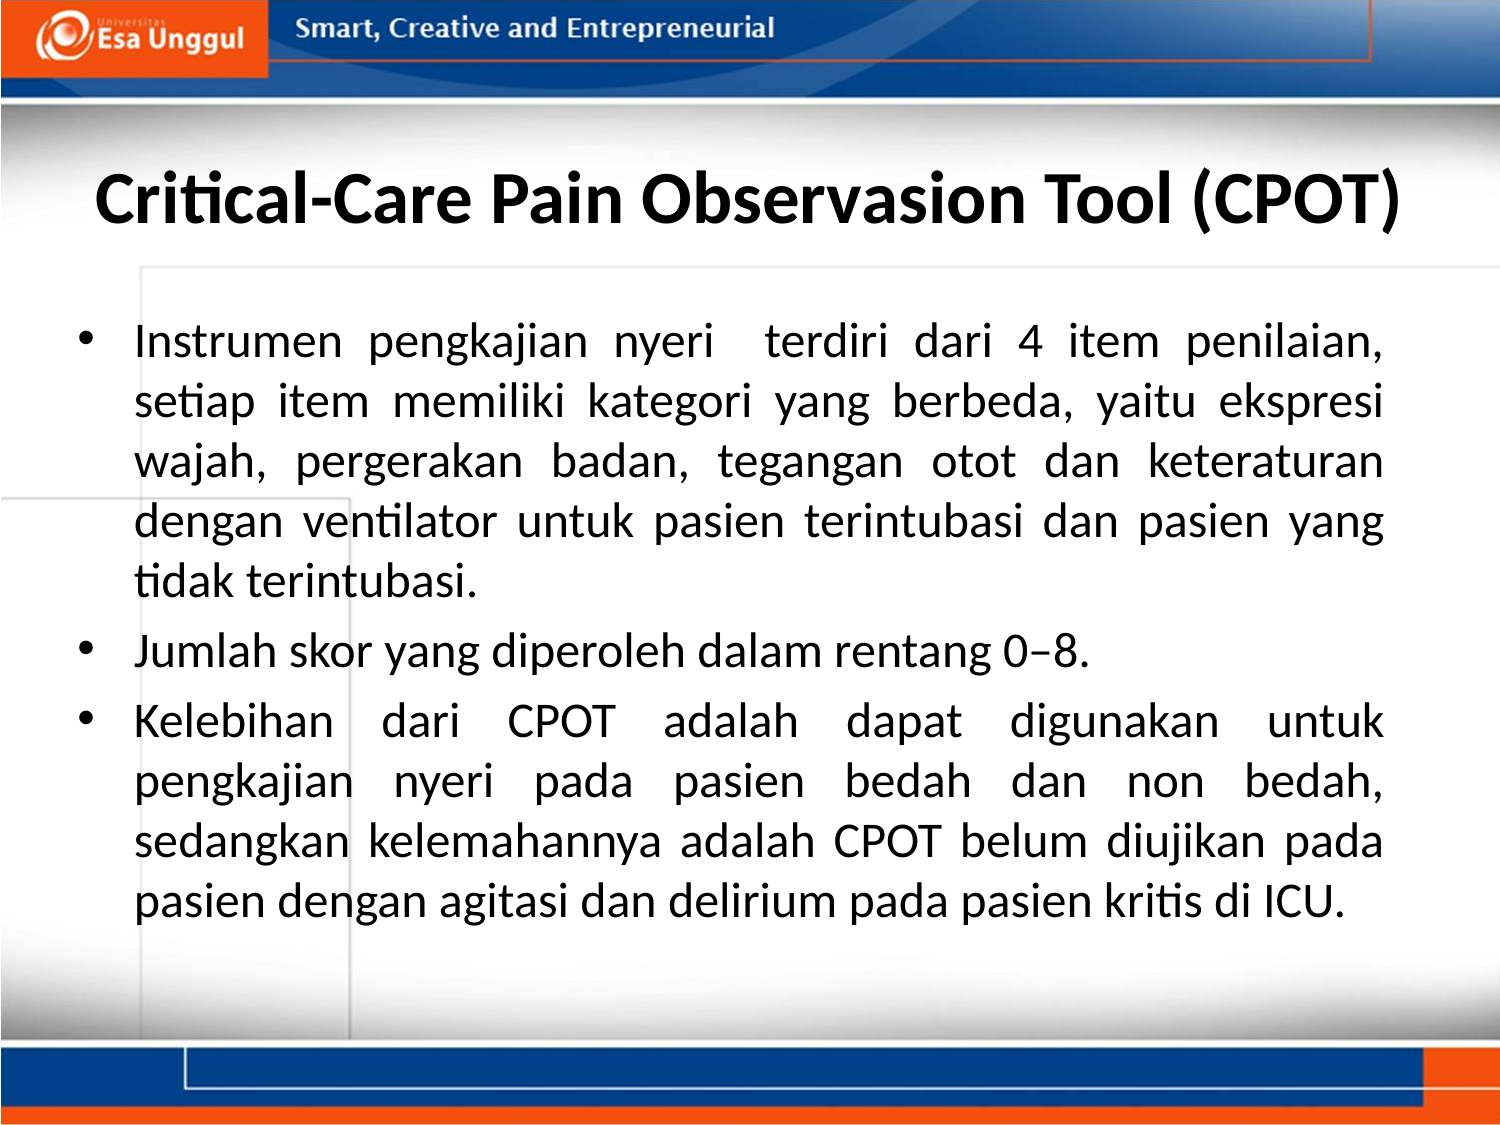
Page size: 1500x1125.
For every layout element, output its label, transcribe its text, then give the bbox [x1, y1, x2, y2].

title Critical-Care Pain Observasion Tool (CPOT) [75, 99, 1425, 288]
list Instrumen pengkajian nyeri terdiri dari 4 item penilaian, setiap item memiliki kategori yang berbeda, yaitu ekspresi wajah, pergerakan badan, tegangan otot dan keteraturan dengan ventilator untuk pasien terintubasi dan pasien yang tidak terintubasi. Jumlah skor yang diperoleh dalam rentang 0–8. Kelebihan dari CPOT adalah dapat digunakan untuk pengkajian nyeri pada pasien bedah dan non bedah, sedangkan kelemahannya adalah CPOT belum diujikan pada pasien dengan agitasi dan delirium pada pasien kritis di ICU. [62, 299, 1400, 1038]
picture [0, 0, 1500, 1125]
